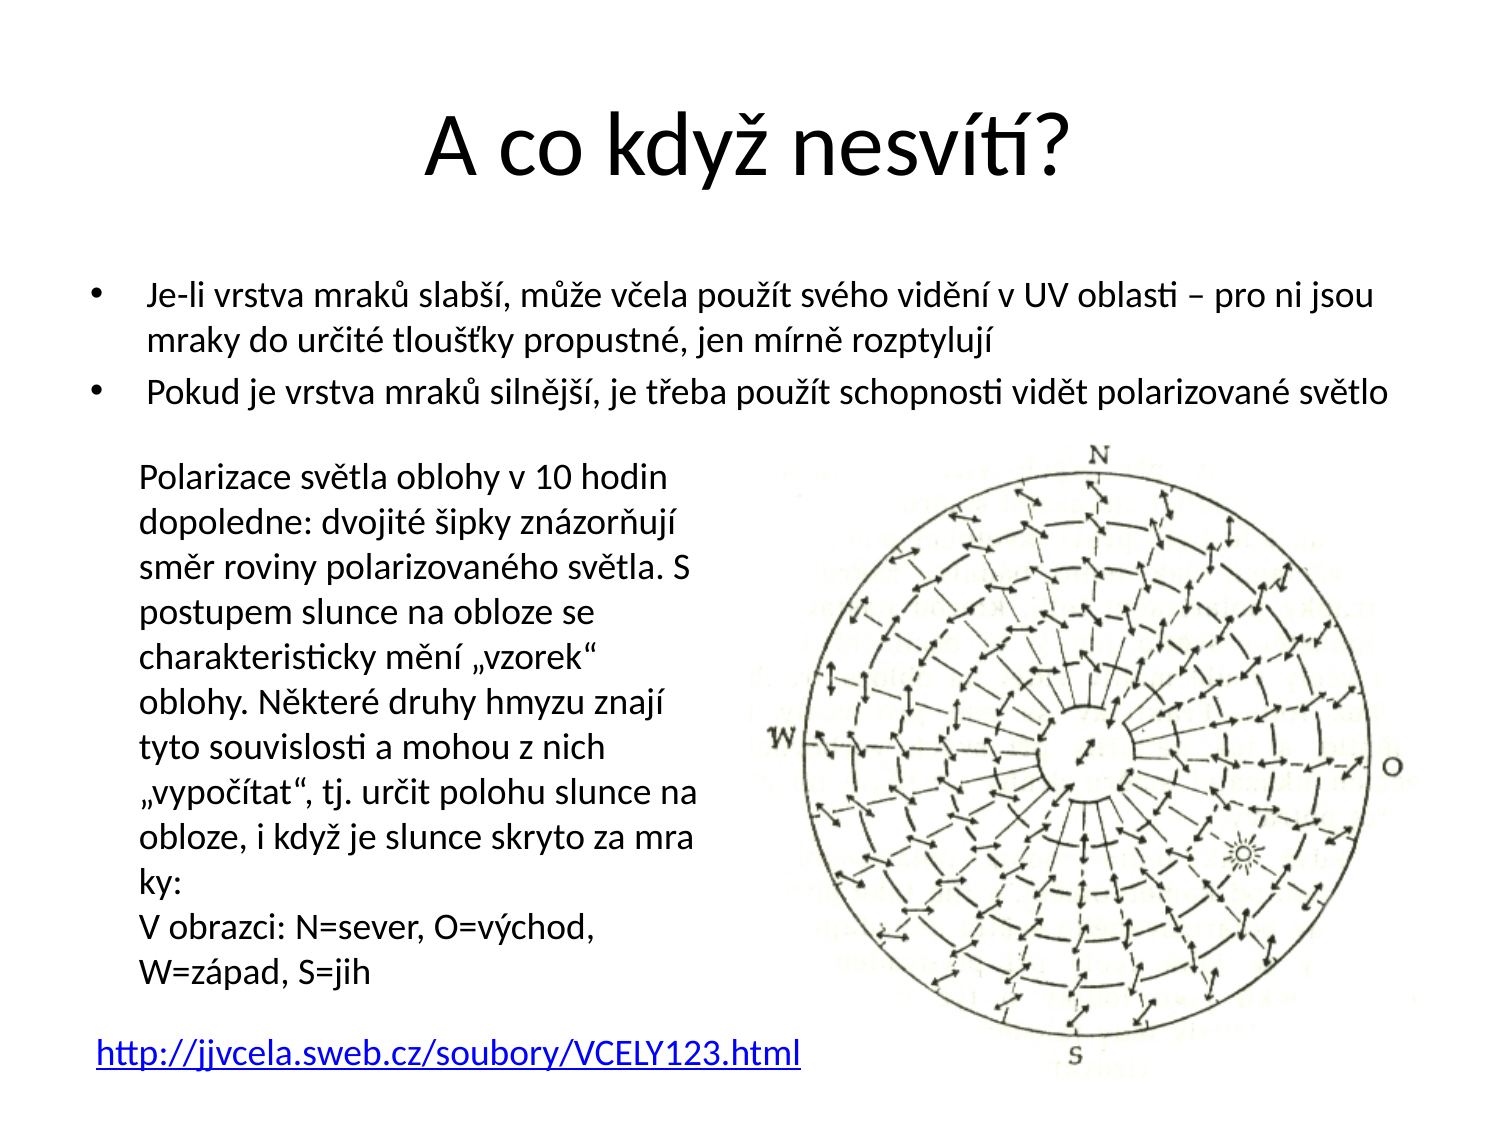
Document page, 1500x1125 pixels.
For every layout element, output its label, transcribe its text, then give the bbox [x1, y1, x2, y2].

title A co když nesvítí? [75, 45, 1425, 233]
text_box http://jjvcela.sweb.cz/soubory/VCELY123.html [81, 1020, 744, 1080]
text_box Polarizace světla oblohy v 10 hodin dopoledne: dvojité šipky znázorňují směr roviny polarizovaného světla. S postupem slunce na obloze se charakteristicky mění „vzorek“ oblohy. Některé druhy hmyzu znají tyto souvislosti a mohou z nich „vypočítat“, tj. určit polohu slunce na obloze, i když je slunce skryto za mra­ky: V obrazci: N=sever, O=východ, W=západ, S=jih [123, 444, 718, 1000]
picture [749, 444, 1419, 1081]
list Je-li vrstva mraků slabší, může včela použít svého vidění v UV oblasti – pro ni jsou mraky do určité tloušťky propustné, jen mírně rozptylují Pokud je vrstva mraků silnější, je třeba použít schopnosti vidět polarizované světlo [75, 262, 1425, 1005]
